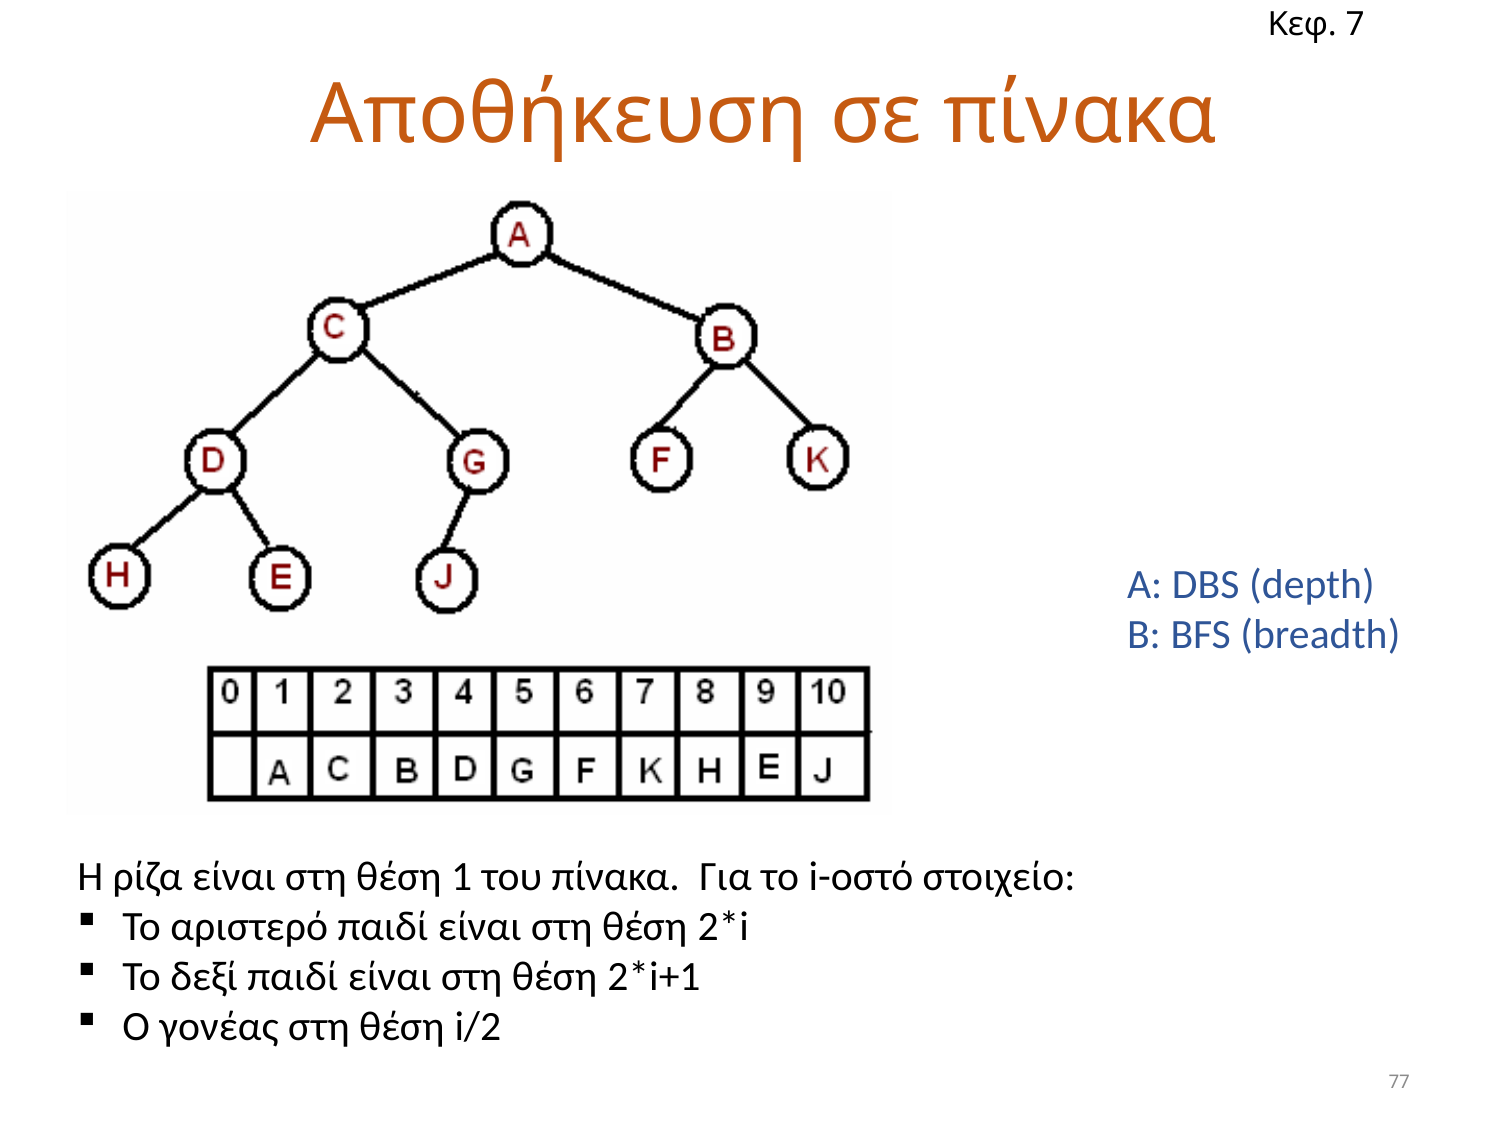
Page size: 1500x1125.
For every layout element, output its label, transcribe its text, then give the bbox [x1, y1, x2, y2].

text_box A: DBS (depth) B: BFS (breadth) [1112, 549, 1488, 665]
text_box Κεφ. 7 [1252, 0, 1380, 50]
text_box Η ρίζα είναι στη θέση 1 του πίνακα. Για το i-οστό στοιχείο: Το αριστερό παιδί είναι στη θέση 2*i Το δεξί παιδί είναι στη θέση 2*i+1 Ο γονέας στη θέση i/2 [62, 841, 1438, 1057]
slide_number 77 [1074, 1062, 1425, 1103]
title Αποθήκευση σε πίνακα [32, 22, 1495, 210]
picture [66, 191, 904, 823]
